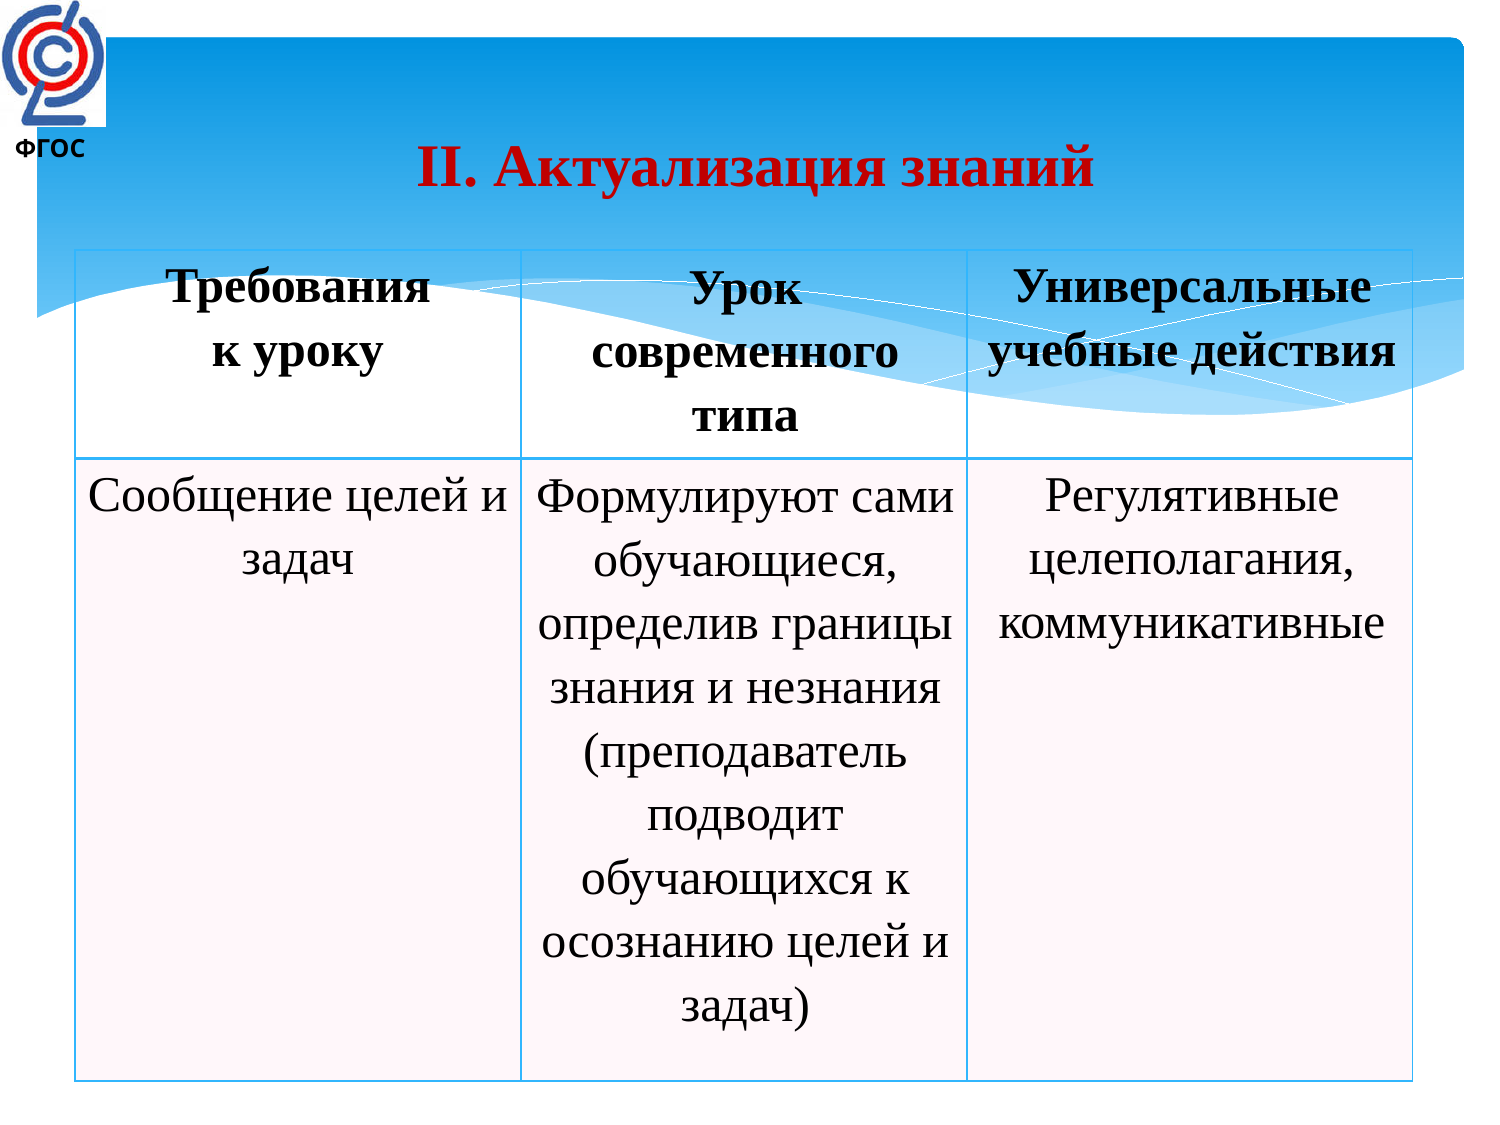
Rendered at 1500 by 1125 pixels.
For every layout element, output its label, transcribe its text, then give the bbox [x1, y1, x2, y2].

table_cell Сообщение целей и задач [76, 460, 520, 1080]
table_header Урок современного типа [522, 275, 966, 457]
text_box ФГОС [0, 137, 87, 172]
picture [0, 0, 106, 127]
table_cell Регулятивные целеполагания, коммуникативные [968, 460, 1412, 1080]
table_header Универсальные учебные действия [968, 275, 1412, 457]
table_cell Формулируют сами обучающиеся, определив границы знания и незнания (преподаватель подводит обучающихся к осознанию целей и задач) [522, 460, 966, 1080]
table_header Требования к уроку [76, 251, 520, 457]
title II. Актуализация знаний [87, 125, 1425, 275]
